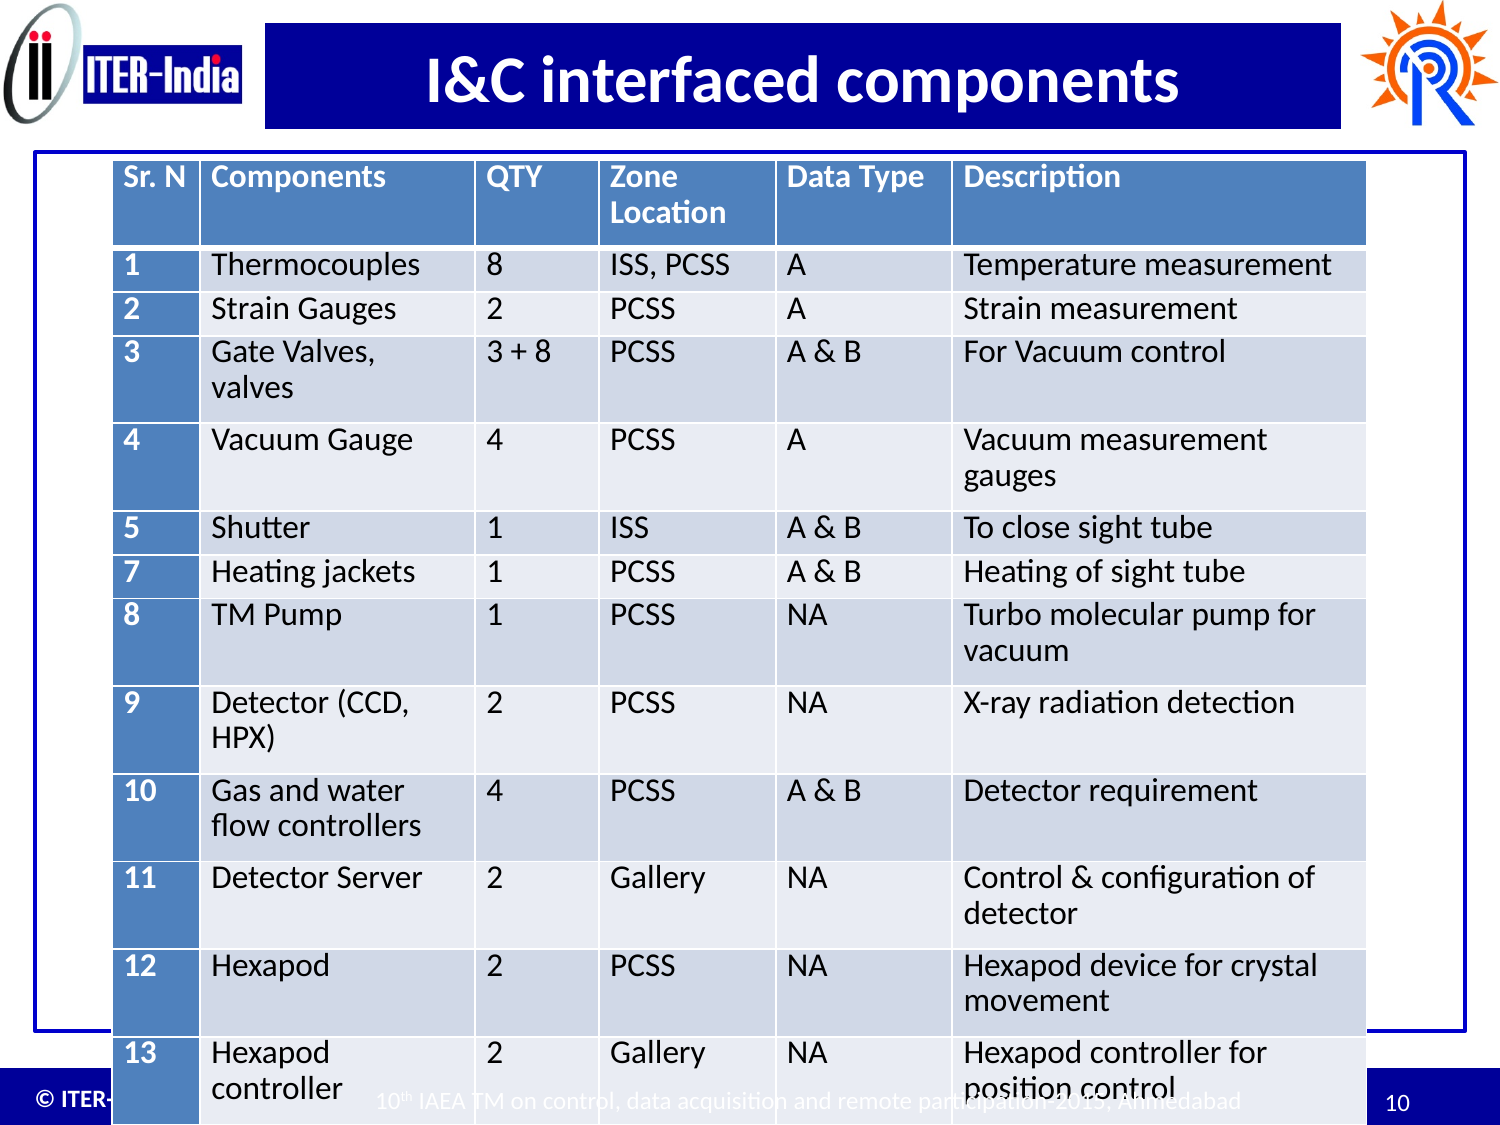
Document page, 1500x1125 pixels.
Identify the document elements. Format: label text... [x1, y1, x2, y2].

table_cell Temperature measurement [953, 251, 1366, 291]
table_cell Gallery [600, 862, 775, 948]
table_cell For Vacuum control [953, 337, 1366, 422]
table_cell A [777, 293, 951, 335]
table_cell ISS [600, 512, 775, 554]
table_cell NA [777, 1038, 951, 1073]
table_cell NA [777, 862, 951, 948]
table_cell 12 [113, 950, 199, 1036]
slide_number 10 [1367, 1073, 1425, 1125]
table_cell 7 [113, 556, 199, 598]
table_cell A & B [777, 512, 951, 554]
table_cell 1 [113, 251, 199, 291]
table_cell Control & configuration of detector [953, 862, 1366, 948]
table_cell A & B [777, 337, 951, 422]
table_cell TM Pump [201, 599, 474, 685]
table_cell 2 [476, 1038, 598, 1073]
table_cell 8 [113, 599, 199, 685]
footer 10th IAEA TM on control, data acquisition and remote participation-2015, Ahmedabad [360, 1073, 1270, 1125]
table_cell 3 [113, 337, 199, 422]
table_cell 1 [476, 599, 598, 685]
table_cell X-ray radiation detection [953, 687, 1366, 773]
table_cell PCSS [600, 950, 775, 1036]
table_cell 4 [476, 775, 598, 861]
table_cell A [777, 424, 951, 510]
table_cell 5 [113, 512, 199, 554]
table_cell Strain Gauges [201, 293, 474, 335]
table_cell 1 [476, 512, 598, 554]
table_cell Turbo molecular pump for vacuum [953, 599, 1366, 685]
table_cell 2 [476, 293, 598, 335]
table_header Components [201, 161, 474, 245]
table_header Data Type [777, 161, 951, 245]
table_cell Heating of sight tube [953, 556, 1366, 598]
table_cell Hexapod [201, 950, 474, 1036]
table_cell NA [777, 950, 951, 1036]
table_cell Gallery [600, 1038, 775, 1073]
table_cell 2 [476, 687, 598, 773]
table_header Sr. N [113, 161, 199, 245]
table_cell Thermocouples [201, 251, 474, 291]
table_cell A & B [777, 556, 951, 598]
table_cell 13 [113, 1038, 199, 1124]
table_header QTY [476, 161, 598, 245]
list [33, 150, 1467, 1033]
table_cell NA [777, 599, 951, 685]
title I&C interfaced components [265, 23, 1341, 129]
table_cell Vacuum Gauge [201, 424, 474, 510]
picture [1360, 0, 1499, 128]
table_cell To close sight tube [953, 512, 1366, 554]
table_header Zone Location [600, 161, 775, 245]
table_cell Gate Valves, valves [201, 337, 474, 422]
table_cell 1 [476, 556, 598, 598]
table_cell PCSS [600, 687, 775, 773]
table_cell PCSS [600, 556, 775, 598]
table_cell Hexapod controller [201, 1038, 474, 1124]
table_cell 2 [476, 950, 598, 1036]
table_cell Detector requirement [953, 775, 1366, 861]
table_cell Detector Server [201, 862, 474, 948]
table_cell PCSS [600, 775, 775, 861]
picture [0, 0, 245, 128]
table_cell 11 [113, 862, 199, 948]
table_cell Gas and water flow controllers [201, 775, 474, 861]
table_cell A [777, 251, 951, 291]
table_cell 2 [476, 862, 598, 948]
table_cell 2 [113, 293, 199, 335]
table_cell 9 [113, 687, 199, 773]
table_cell ISS, PCSS [600, 251, 775, 291]
table_cell PCSS [600, 599, 775, 685]
table_cell Hexapod device for crystal movement [953, 950, 1366, 1036]
table_cell Vacuum measurement gauges [953, 424, 1366, 510]
table_cell Hexapod controller for position control [953, 1038, 1366, 1124]
table_cell 8 [476, 251, 598, 291]
table_cell Shutter [201, 512, 474, 554]
table_cell PCSS [600, 293, 775, 335]
table_cell 3 + 8 [476, 337, 598, 422]
table_cell Strain measurement [953, 293, 1366, 335]
table_cell 4 [113, 424, 199, 510]
table_cell NA [777, 687, 951, 773]
table_cell 10 [113, 775, 199, 861]
table_cell 4 [476, 424, 598, 510]
table_cell Detector (CCD, HPX) [201, 687, 474, 773]
table_cell PCSS [600, 337, 775, 422]
table_header Description [953, 161, 1366, 245]
table_cell PCSS [600, 424, 775, 510]
table_cell A & B [777, 775, 951, 861]
table_cell Heating jackets [201, 556, 474, 598]
